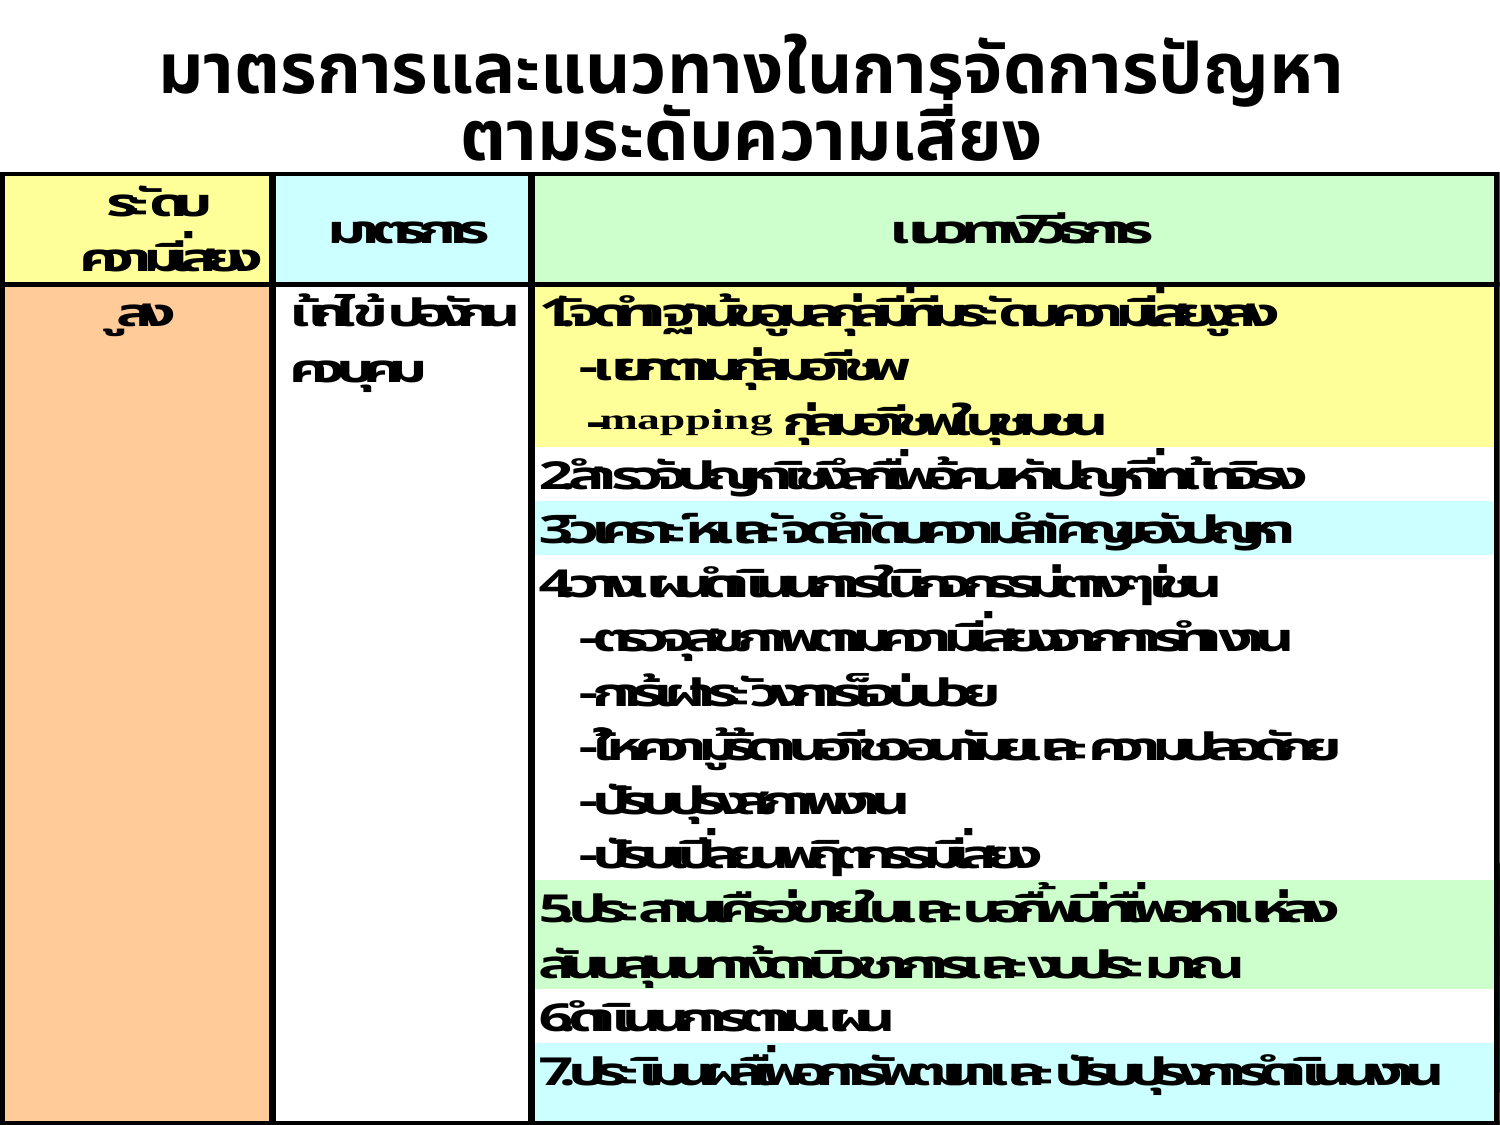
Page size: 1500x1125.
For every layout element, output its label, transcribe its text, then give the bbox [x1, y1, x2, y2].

text_box มาตรการและแนวทางในการจัดการปัญหา ตามระดับความเสี่ยง [76, 30, 1427, 171]
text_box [0, 172, 1500, 1125]
